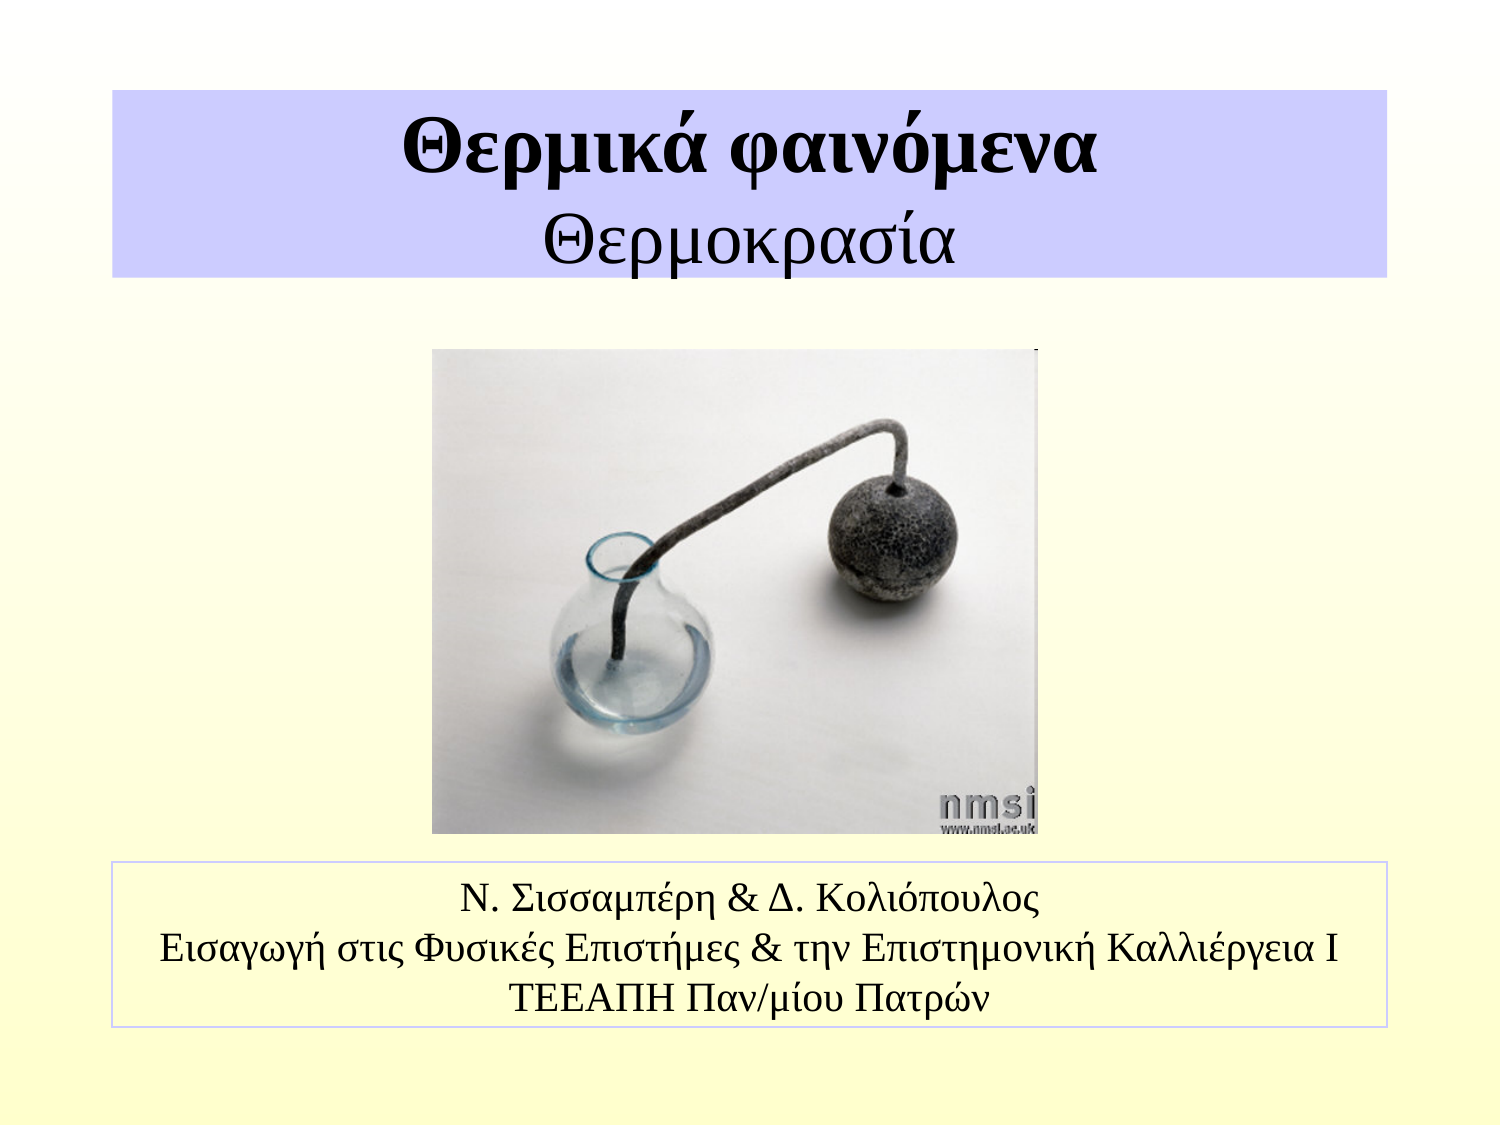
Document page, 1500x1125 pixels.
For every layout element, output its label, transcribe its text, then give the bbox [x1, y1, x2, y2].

picture [432, 349, 1039, 834]
text_box Ν. Σισσαμπέρη & Δ. Κολιόπουλος Εισαγωγή στις Φυσικές Επιστήμες & την Επιστημονική Καλλιέργεια Ι ΤΕΕΑΠΗ Παν/μίου Πατρών [112, 862, 1388, 1028]
title Θερμικά φαινόμενα Θερμοκρασία [112, 90, 1388, 278]
